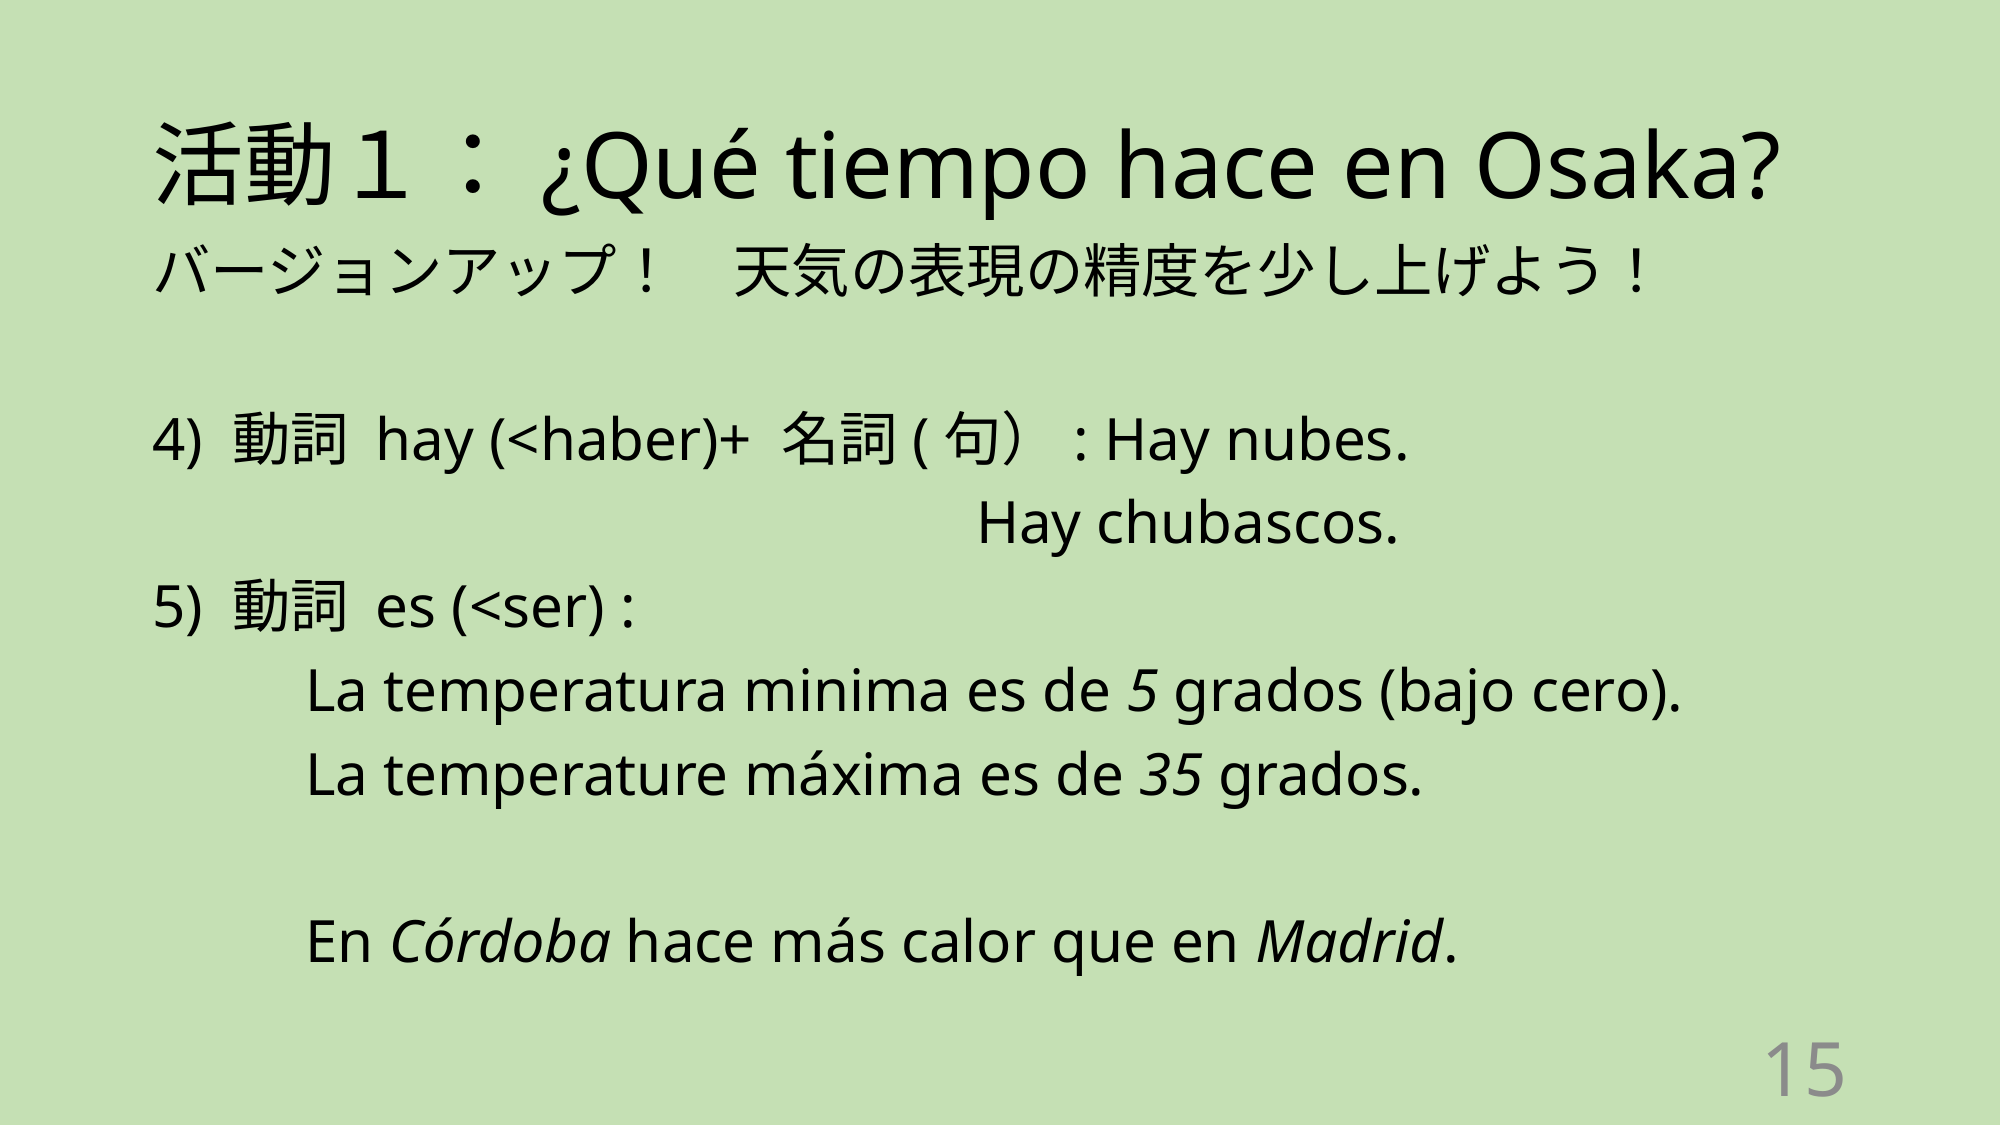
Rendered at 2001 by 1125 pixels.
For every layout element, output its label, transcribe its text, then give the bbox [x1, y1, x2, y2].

list バージョンアップ！ 天気の表現の精度を少し上げよう！ 4) 動詞 hay (<haber)+ 名詞(句）: Hay nubes. Hay chubascos. 5) 動詞 es (<ser) : La temperatura minima es de 5 grados (bajo cero). La temperature máxima es de 35 grados. En Córdoba hace más calor que en Madrid. [137, 235, 1837, 986]
title 活動１：¿Qué tiempo hace en Osaka? [137, 59, 1863, 278]
slide_number 15 [1412, 1042, 1863, 1103]
